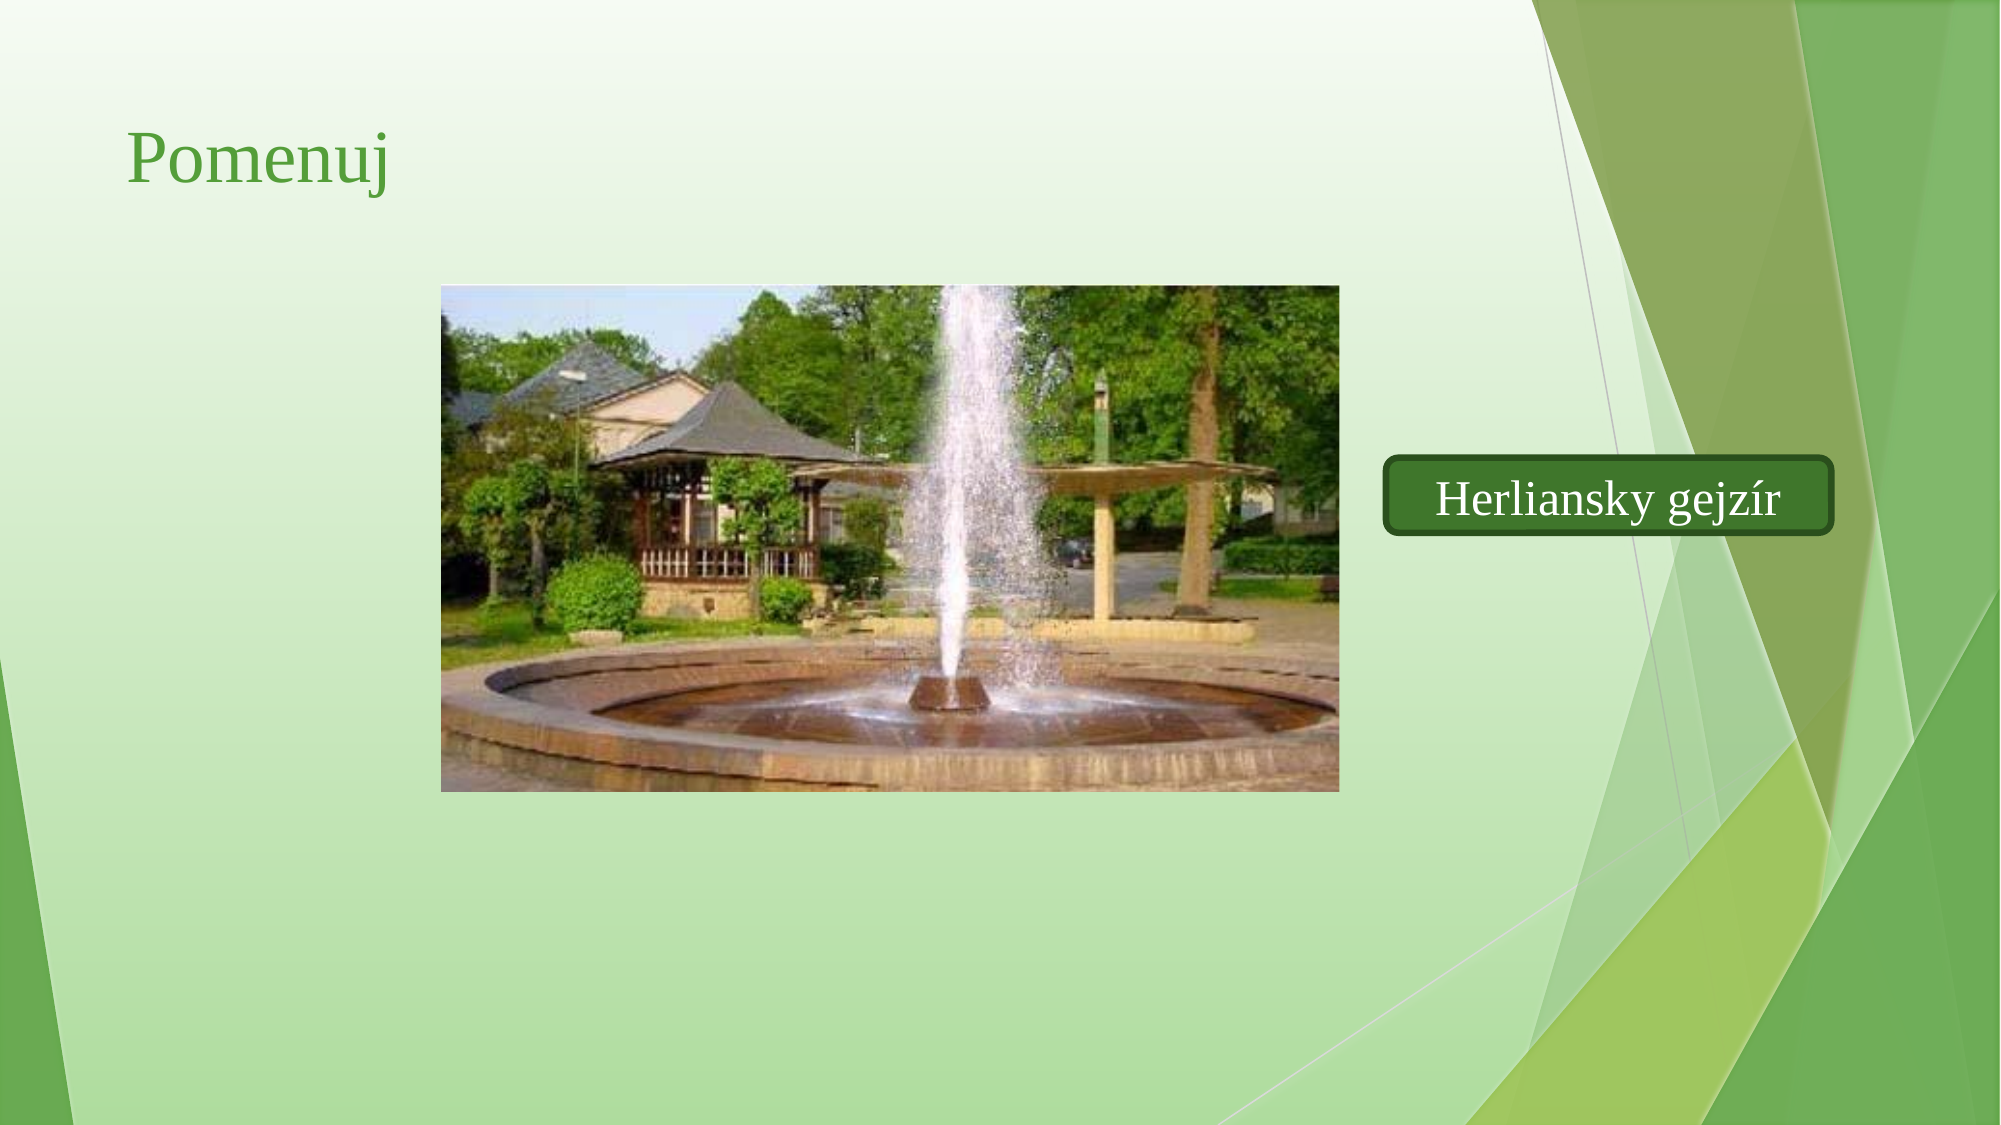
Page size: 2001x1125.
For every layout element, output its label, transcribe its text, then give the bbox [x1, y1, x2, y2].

text_box Herliansky gejzír [1382, 454, 1835, 537]
picture [440, 284, 1340, 793]
text_box Pomenuj [111, 99, 1522, 317]
